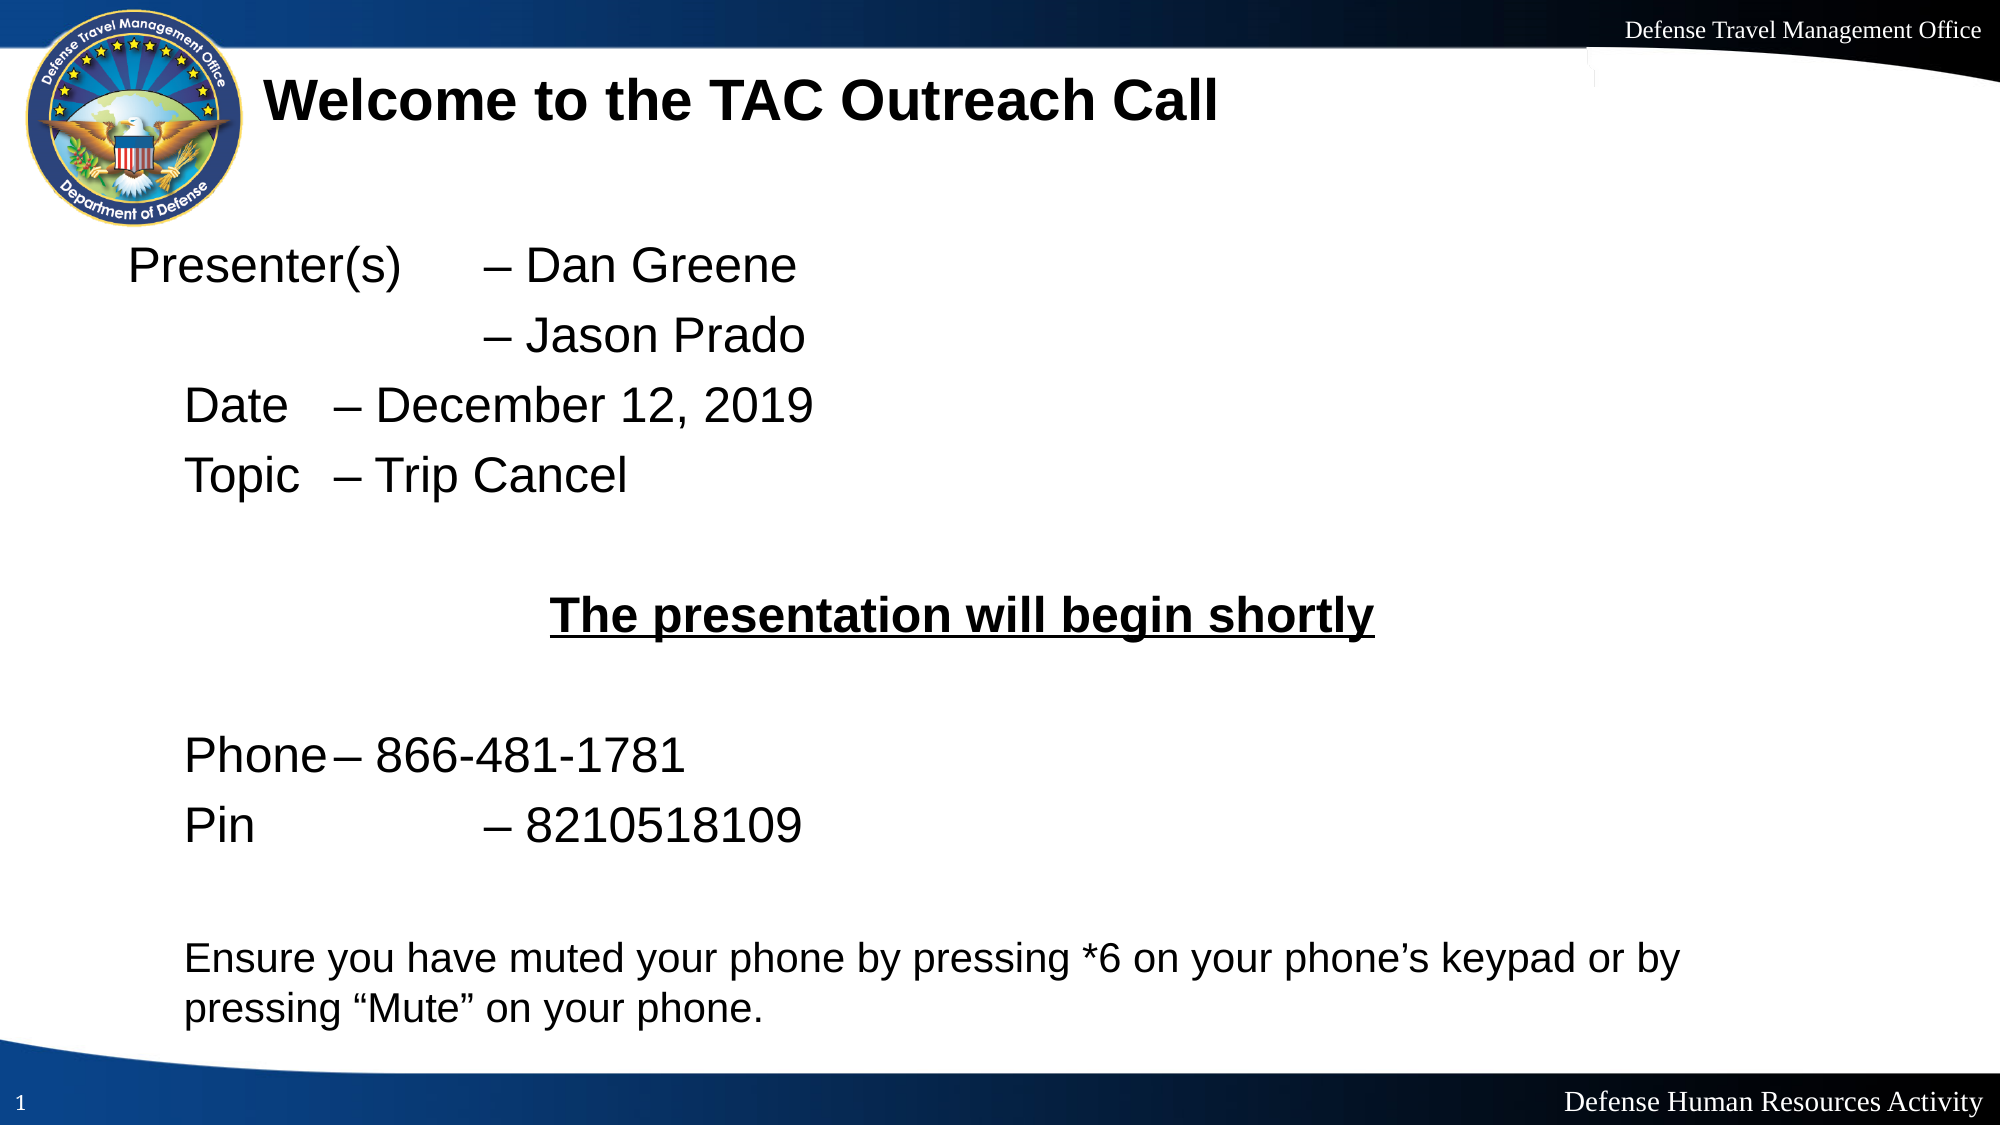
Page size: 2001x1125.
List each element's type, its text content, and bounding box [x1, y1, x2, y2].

picture [0, 0, 2000, 230]
slide_number 1 [0, 1080, 63, 1125]
list Presenter(s) – Dan Greene – Jason Prado Date – December 12, 2019 Topic – Trip Cancel The presentation will begin shortly Phone – 866-481-1781 Pin – 8210518109 Ensure you have muted your phone by pressing *6 on your phone’s keypad or by pressing “Mute” on your phone. [112, 224, 1813, 1038]
picture [0, 1037, 2000, 1125]
title Welcome to the TAC Outreach Call [248, 54, 1976, 226]
